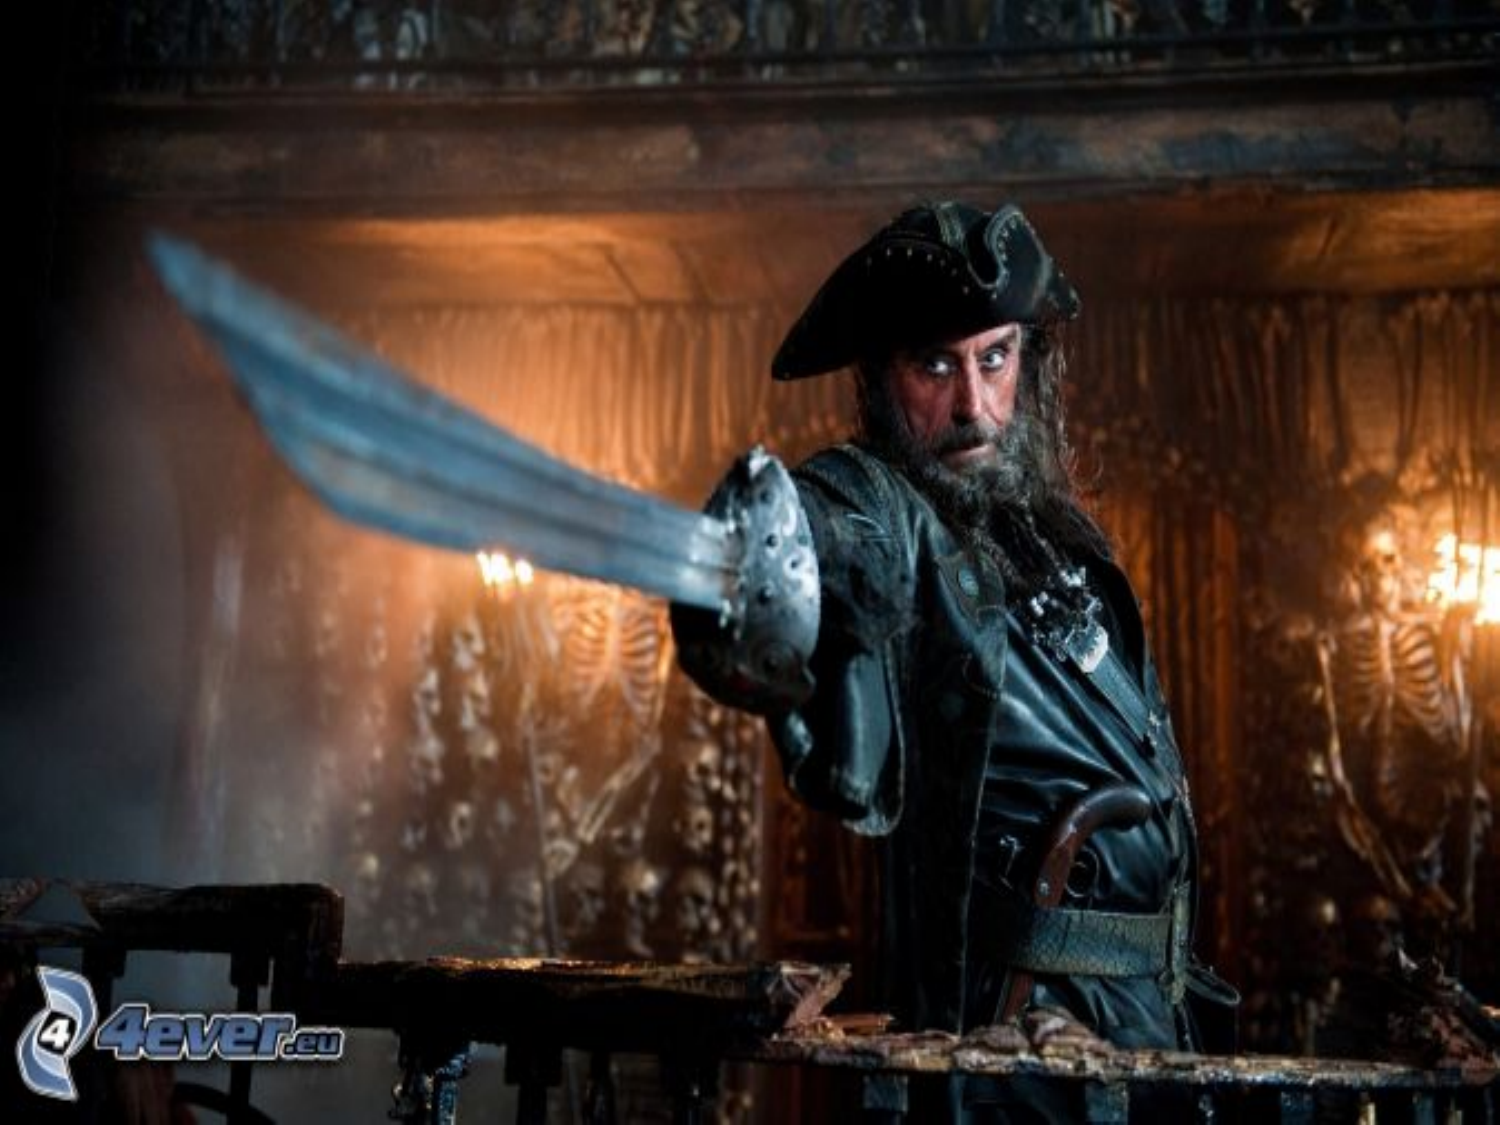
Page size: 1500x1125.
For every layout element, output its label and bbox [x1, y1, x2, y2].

list [0, 0, 1500, 1125]
